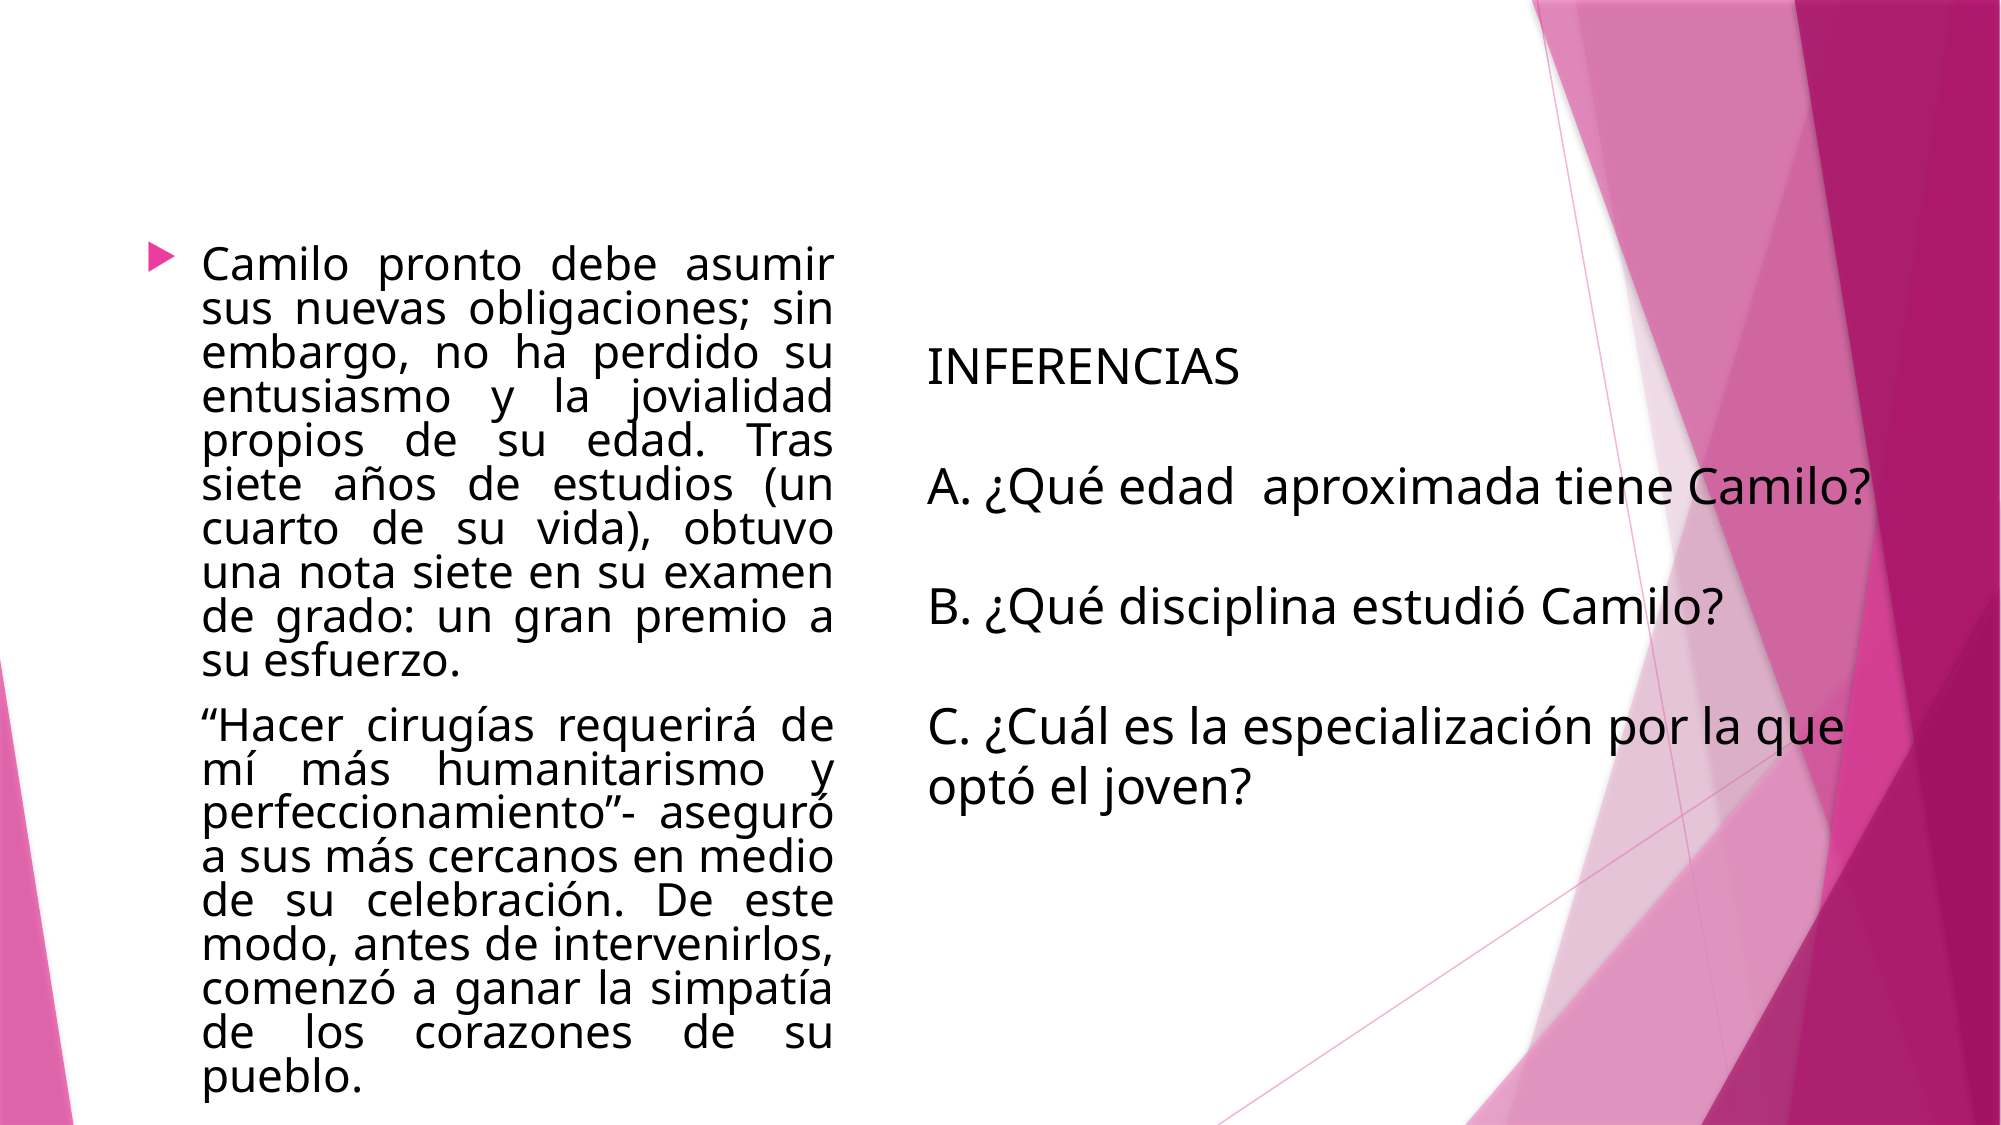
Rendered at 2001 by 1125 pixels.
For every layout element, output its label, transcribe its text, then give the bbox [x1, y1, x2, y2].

list Camilo pronto debe asumir sus nuevas obligaciones; sin embargo, no ha perdido su entusiasmo y la jovialidad propios de su edad. Tras siete años de estudios (un cuarto de su vida), obtuvo una nota siete en su examen de grado: un gran premio a su esfuerzo. “Hacer cirugías requerirá de mí más humanitarismo y perfeccionamiento”- aseguró a sus más cercanos en medio de su celebración. De este modo, antes de intervenirlos, comenzó a ganar la simpatía de los corazones de su pueblo. [130, 238, 851, 839]
text_box INFERENCIAS A. ¿Qué edad aproximada tiene Camilo? B. ¿Qué disciplina estudió Camilo? C. ¿Cuál es la especialización por la que optó el joven? [912, 326, 1913, 822]
